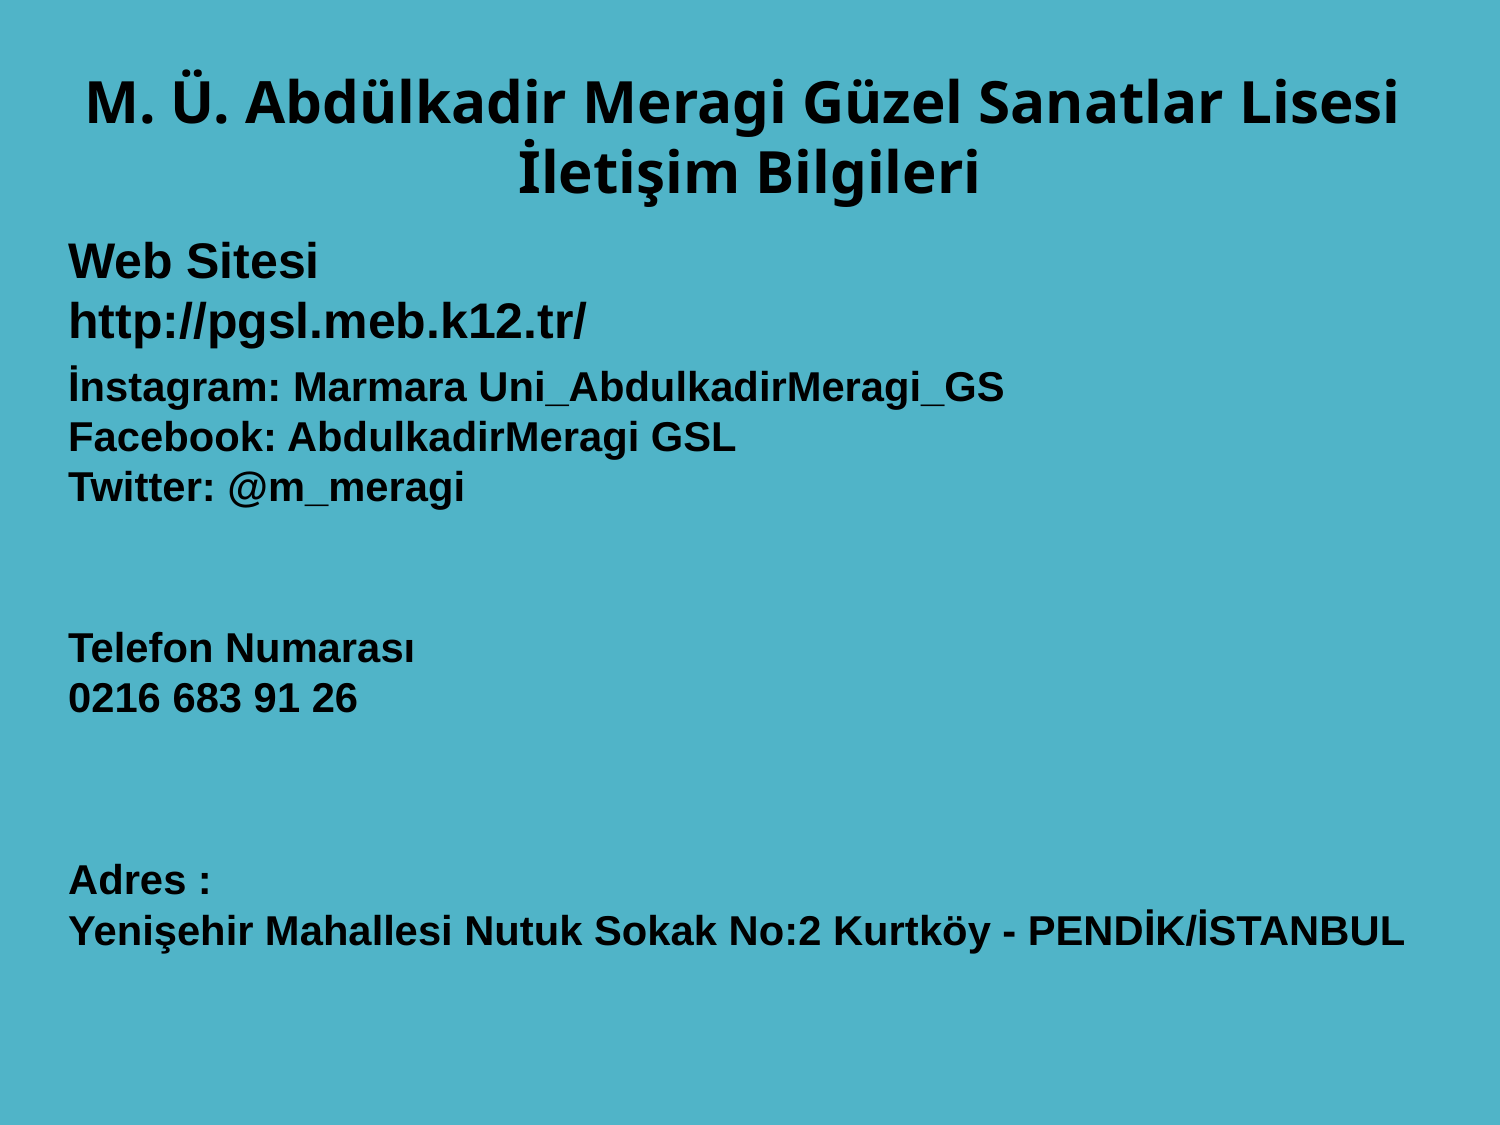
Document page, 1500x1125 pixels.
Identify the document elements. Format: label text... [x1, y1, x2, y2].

text_box İnstagram: Marmara Uni_AbdulkadirMeragi_GS Facebook: AbdulkadirMeragi GSL Twitter: @m_meragi [53, 352, 1500, 517]
text_box M. Ü. Abdülkadir Meragi Güzel Sanatlar Lisesi İletişim Bilgileri [0, 58, 1500, 213]
text_box Web Sitesi http://pgsl.meb.k12.tr/ [53, 220, 1500, 352]
text_box Telefon Numarası 0216 683 91 26 [53, 613, 1500, 729]
text_box Adres : Yenişehir Mahallesi Nutuk Sokak No:2 Kurtköy - PENDİK/İSTANBUL [53, 845, 1459, 961]
